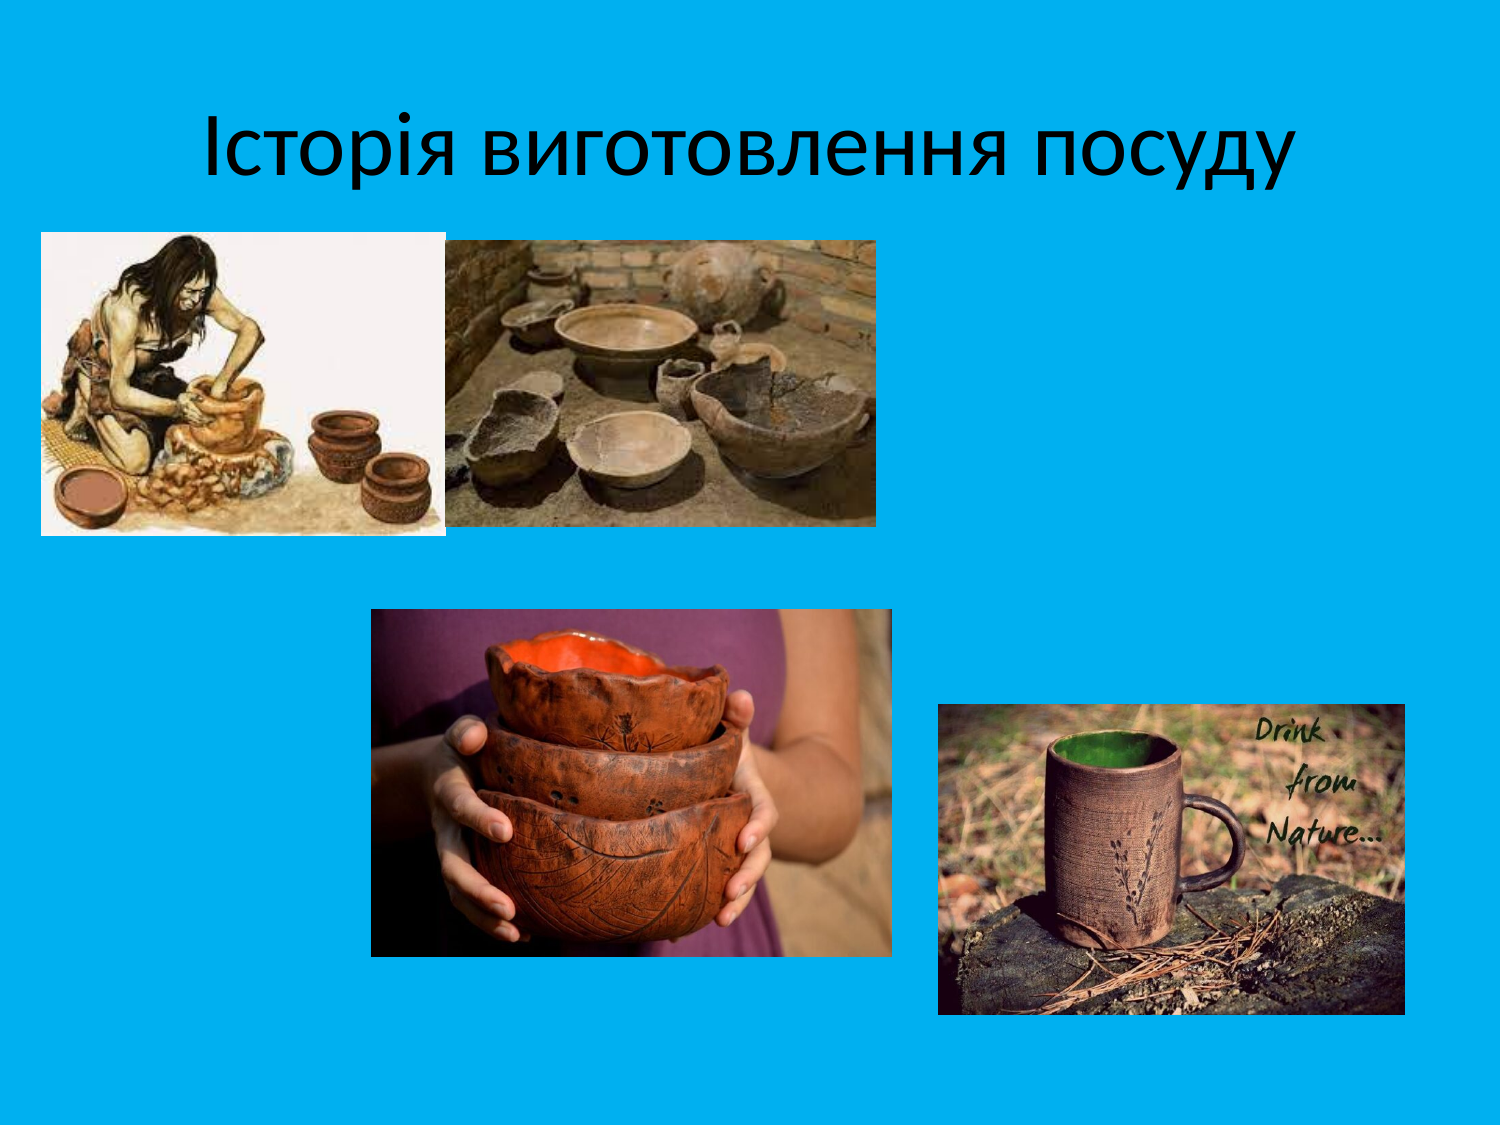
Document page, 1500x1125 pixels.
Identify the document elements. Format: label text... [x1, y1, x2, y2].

title Історія виготовлення посуду [75, 45, 1425, 233]
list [41, 232, 447, 536]
picture [372, 610, 891, 956]
picture [445, 241, 875, 526]
picture [939, 705, 1404, 1014]
